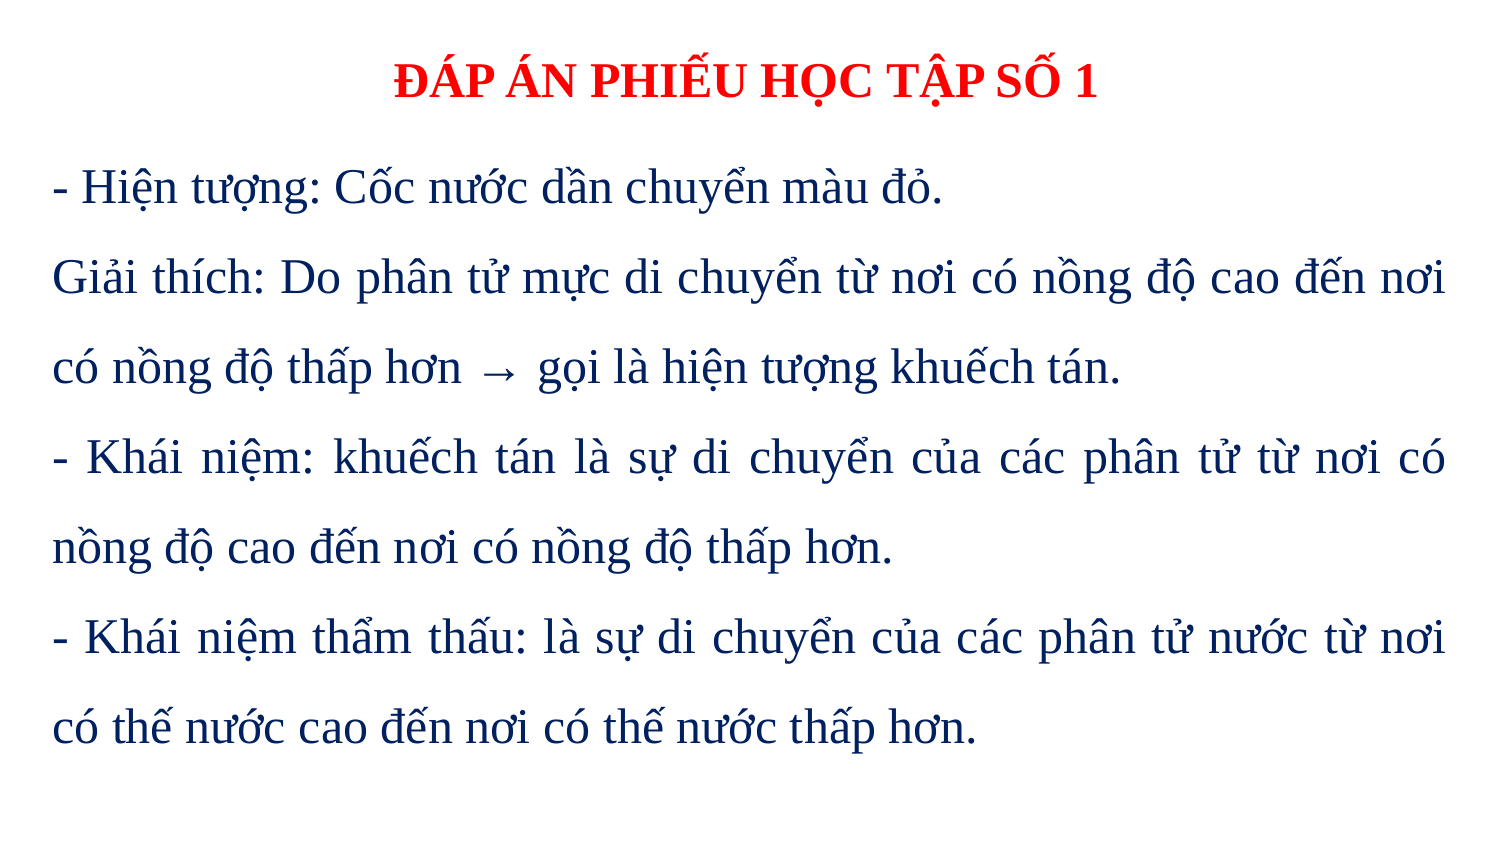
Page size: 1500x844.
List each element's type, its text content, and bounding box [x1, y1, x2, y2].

text_box ĐÁP ÁN PHIẾU HỌC TẬP SỐ 1 [50, 10, 1444, 115]
text_box - Hiện tượng: Cốc nước dần chuyển màu đỏ. Giải thích: Do phân tử mực di chuyển từ nơi có nồng độ cao đến nơi có nồng độ thấp hơn → gọi là hiện tượng khuếch tán. - Khái niệm: khuếch tán là sự di chuyển của các phân tử từ nơi có nồng độ cao đến nơi có nồng độ thấp hơn. - Khái niệm thẩm thấu: là sự di chuyển của các phân tử nước từ nơi có thế nước cao đến nơi có thế nước thấp hơn. [37, 115, 1463, 761]
